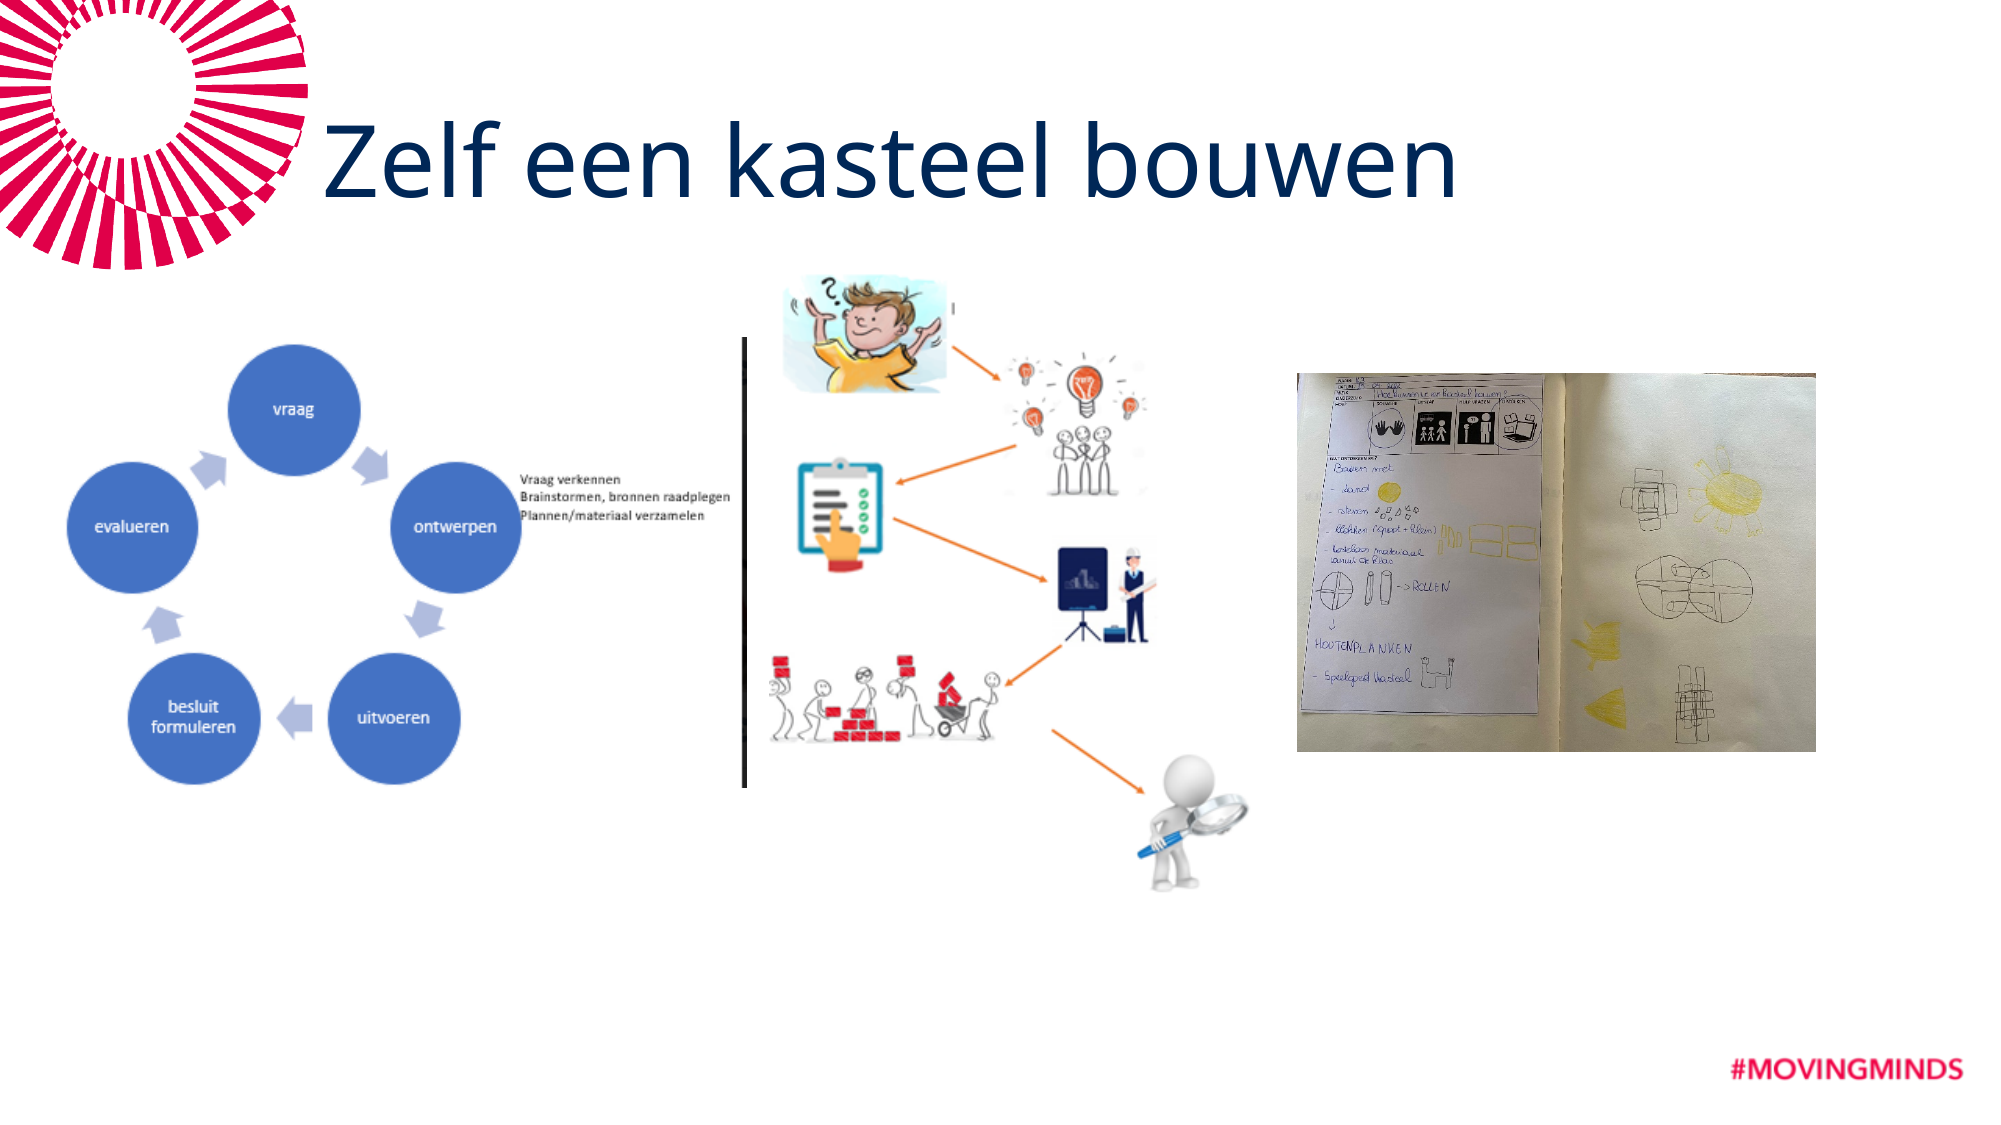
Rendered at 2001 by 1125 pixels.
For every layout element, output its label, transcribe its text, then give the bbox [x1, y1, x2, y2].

title Zelf een kasteel bouwen [307, 59, 1940, 271]
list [0, 337, 747, 788]
picture [768, 270, 1255, 894]
picture [1297, 373, 1816, 752]
picture [0, 0, 308, 270]
